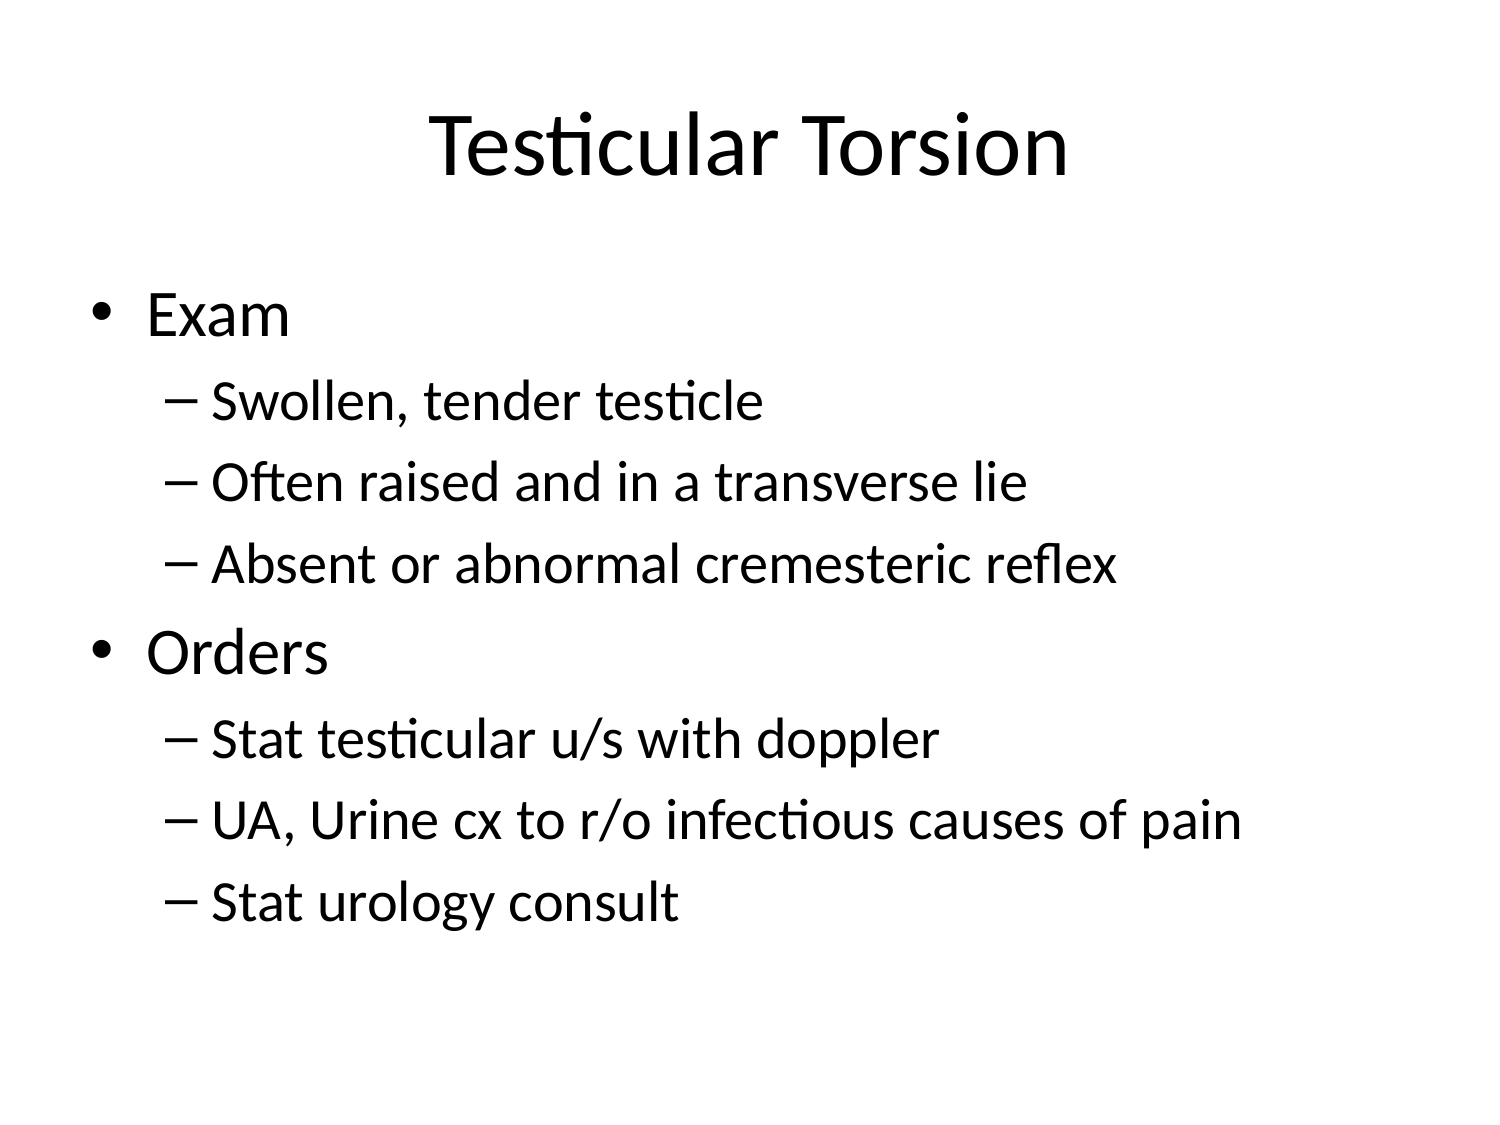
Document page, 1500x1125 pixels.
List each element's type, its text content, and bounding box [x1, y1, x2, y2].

title Testicular Torsion [75, 45, 1425, 233]
list Exam Swollen, tender testicle Often raised and in a transverse lie Absent or abnormal cremesteric reflex Orders Stat testicular u/s with doppler UA, Urine cx to r/o infectious causes of pain Stat urology consult [75, 262, 1425, 1005]
